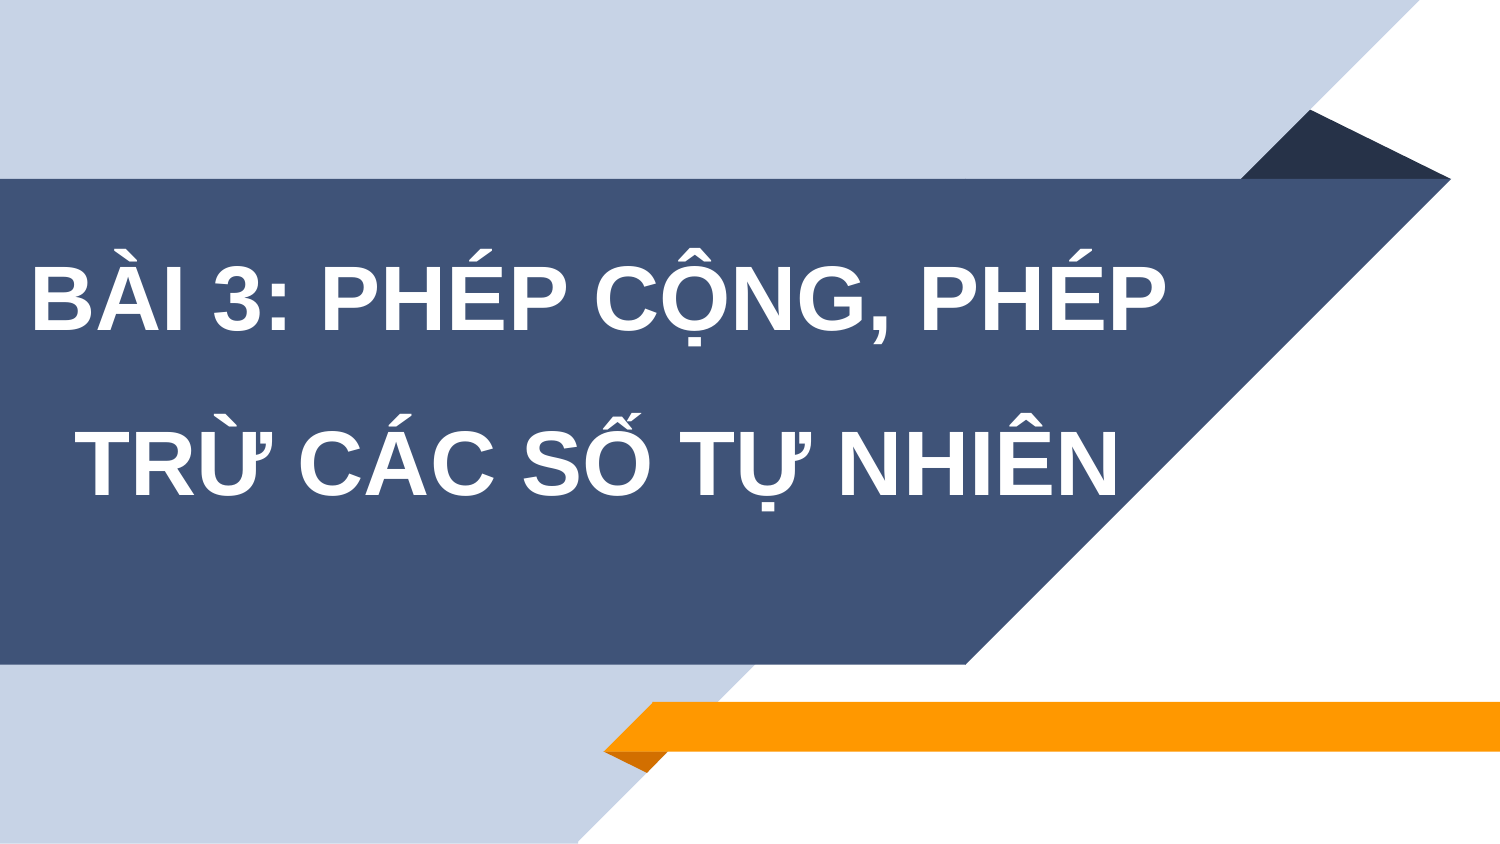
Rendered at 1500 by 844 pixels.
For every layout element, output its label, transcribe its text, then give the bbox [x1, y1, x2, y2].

text_box BÀI 3: PHÉP CỘNG, PHÉP TRỪ CÁC SỐ TỰ NHIÊN [0, 176, 1222, 686]
